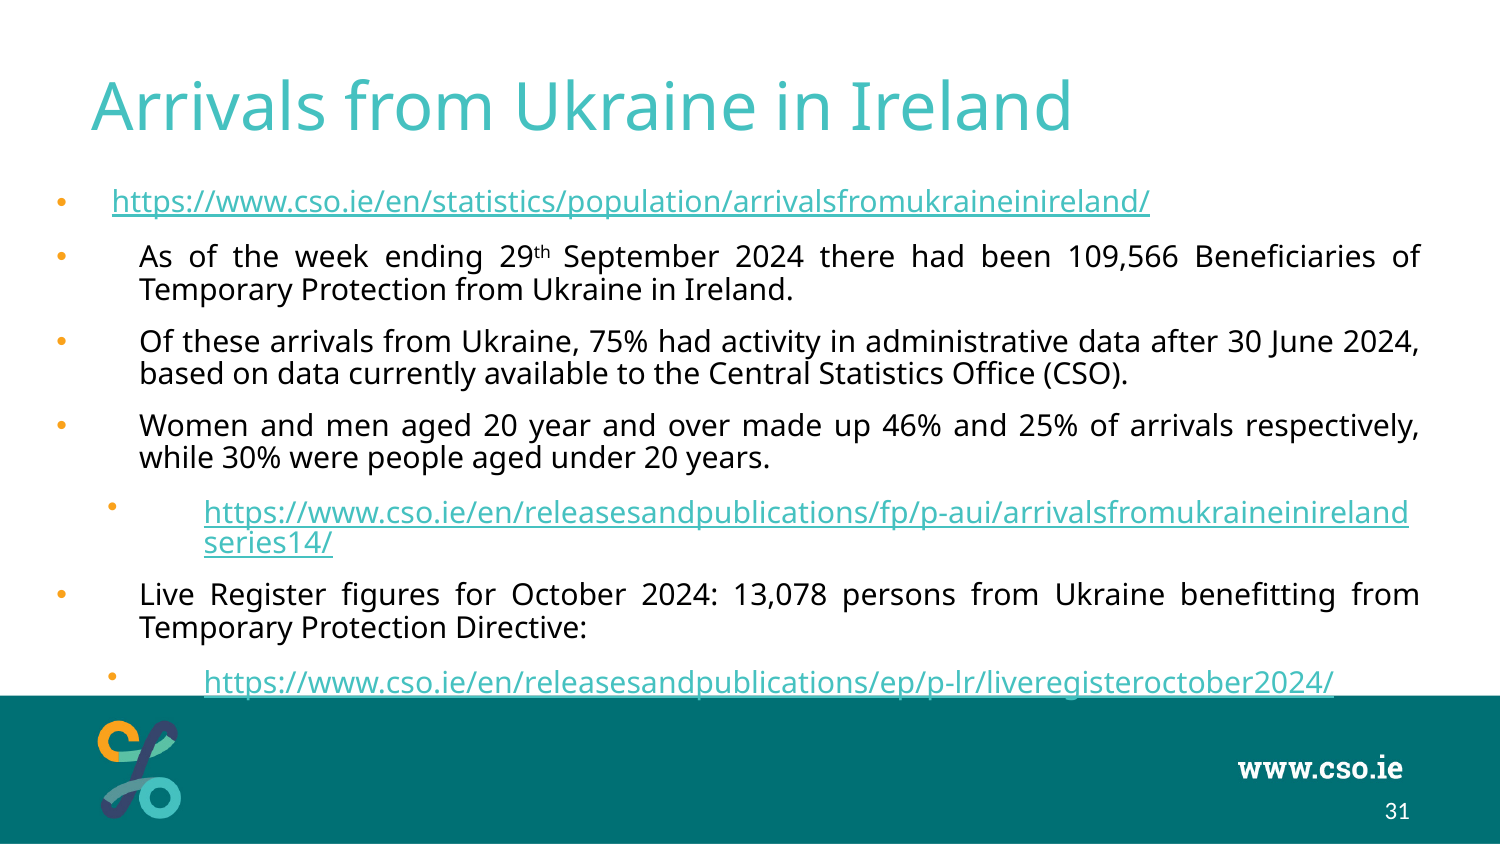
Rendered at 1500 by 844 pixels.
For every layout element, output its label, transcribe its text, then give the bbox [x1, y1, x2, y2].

list https://www.cso.ie/en/statistics/population/arrivalsfromukraineinireland/ As of the week ending 29th September 2024 there had been 109,566 Beneficiaries of Temporary Protection from Ukraine in Ireland. Of these arrivals from Ukraine, 75% had activity in administrative data after 30 June 2024, based on data currently available to the Central Statistics Office (CSO). Women and men aged 20 year and over made up 46% and 25% of arrivals respectively, while 30% were people aged under 20 years. https://www.cso.ie/en/releasesandpublications/fp/p-aui/arrivalsfromukraineinirelandseries14/ Live Register figures for October 2024: 13,078 persons from Ukraine benefitting from Temporary Protection Directive: https://www.cso.ie/en/releasesandpublications/ep/p-lr/liveregisteroctober2024/ [41, 174, 1436, 682]
slide_number 31 [1087, 787, 1425, 833]
title Arrivals from Ukraine in Ireland [76, 33, 1425, 174]
picture [0, 0, 1500, 844]
